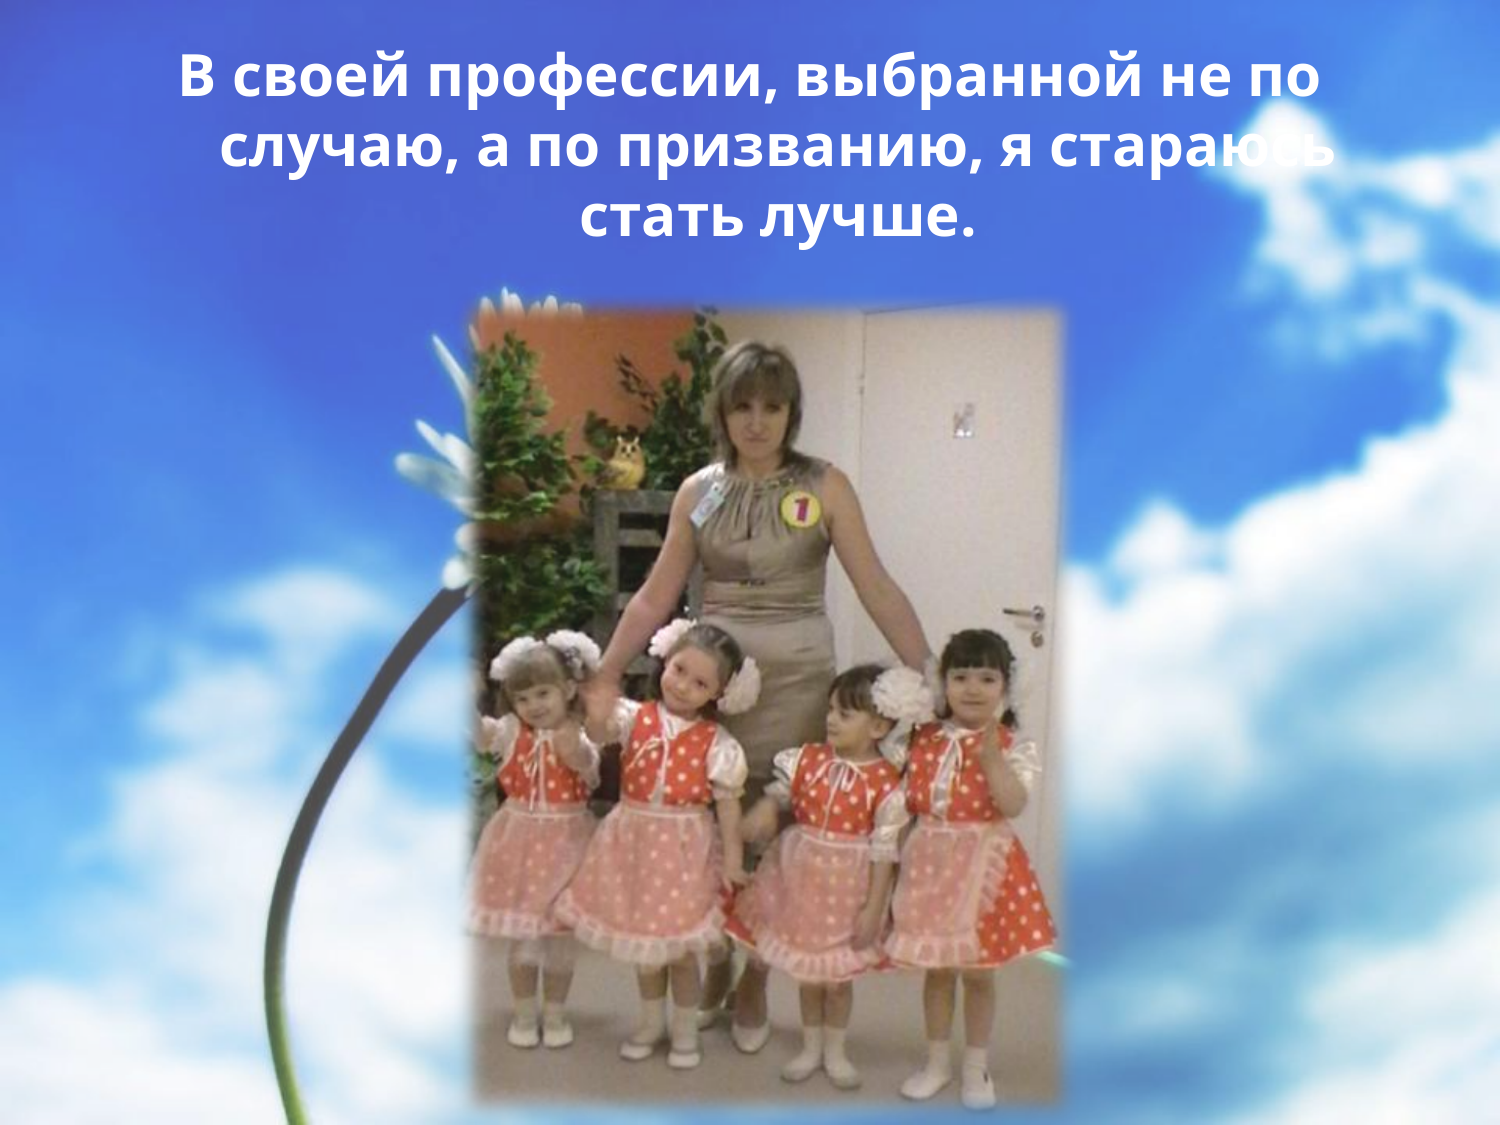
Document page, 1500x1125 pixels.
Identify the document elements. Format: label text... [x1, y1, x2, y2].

picture [454, 289, 1081, 1125]
list В своей профессии, выбранной не по случаю, а по призванию, я стараюсь стать лучше. [75, 30, 1425, 1005]
